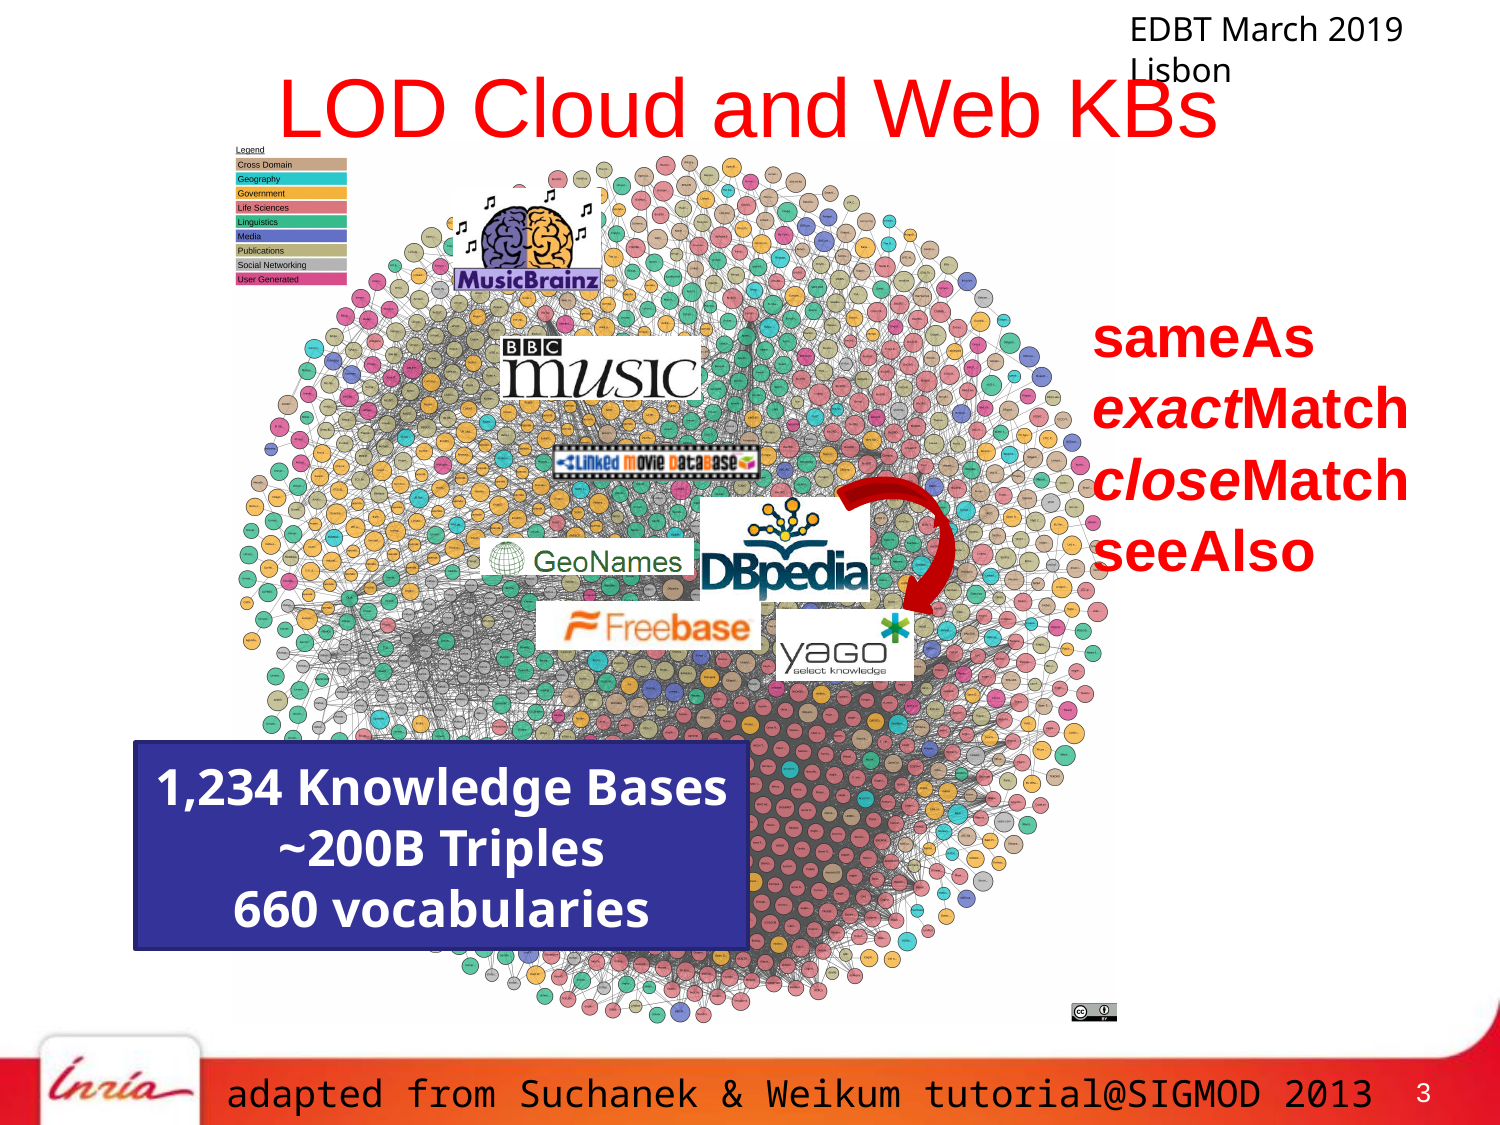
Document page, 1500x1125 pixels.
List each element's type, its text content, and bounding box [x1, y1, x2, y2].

text_box sameAs exactMatch closeMatch seeAlso [1123, 290, 1426, 591]
picture [0, 142, 1500, 1125]
text_box 1,234 Knowledge Bases ~200B Triples 660 vocabularies [135, 742, 228, 950]
list adapted from Suchanek & Weikum tutorial@SIGMOD 2013 [219, 1068, 1500, 1125]
title LOD Cloud and Web KBs [110, 0, 1391, 206]
slide_number 2 [1399, 1068, 1448, 1115]
